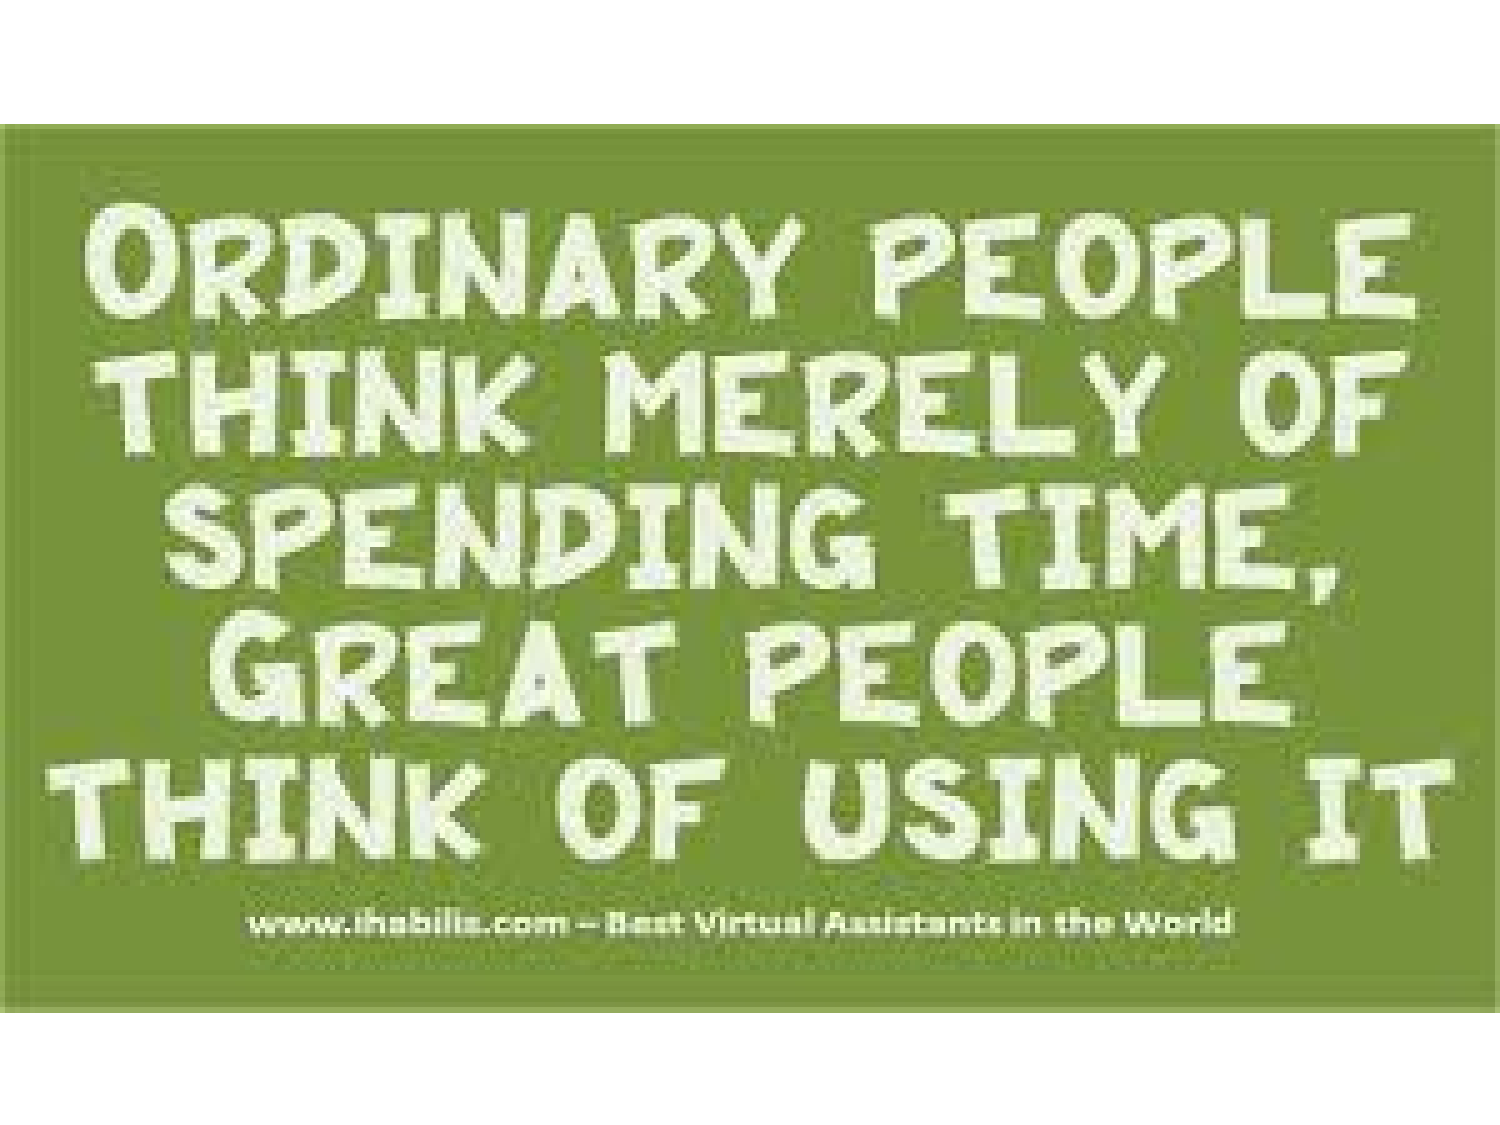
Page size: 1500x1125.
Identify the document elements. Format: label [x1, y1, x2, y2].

list [0, 124, 1500, 1013]
